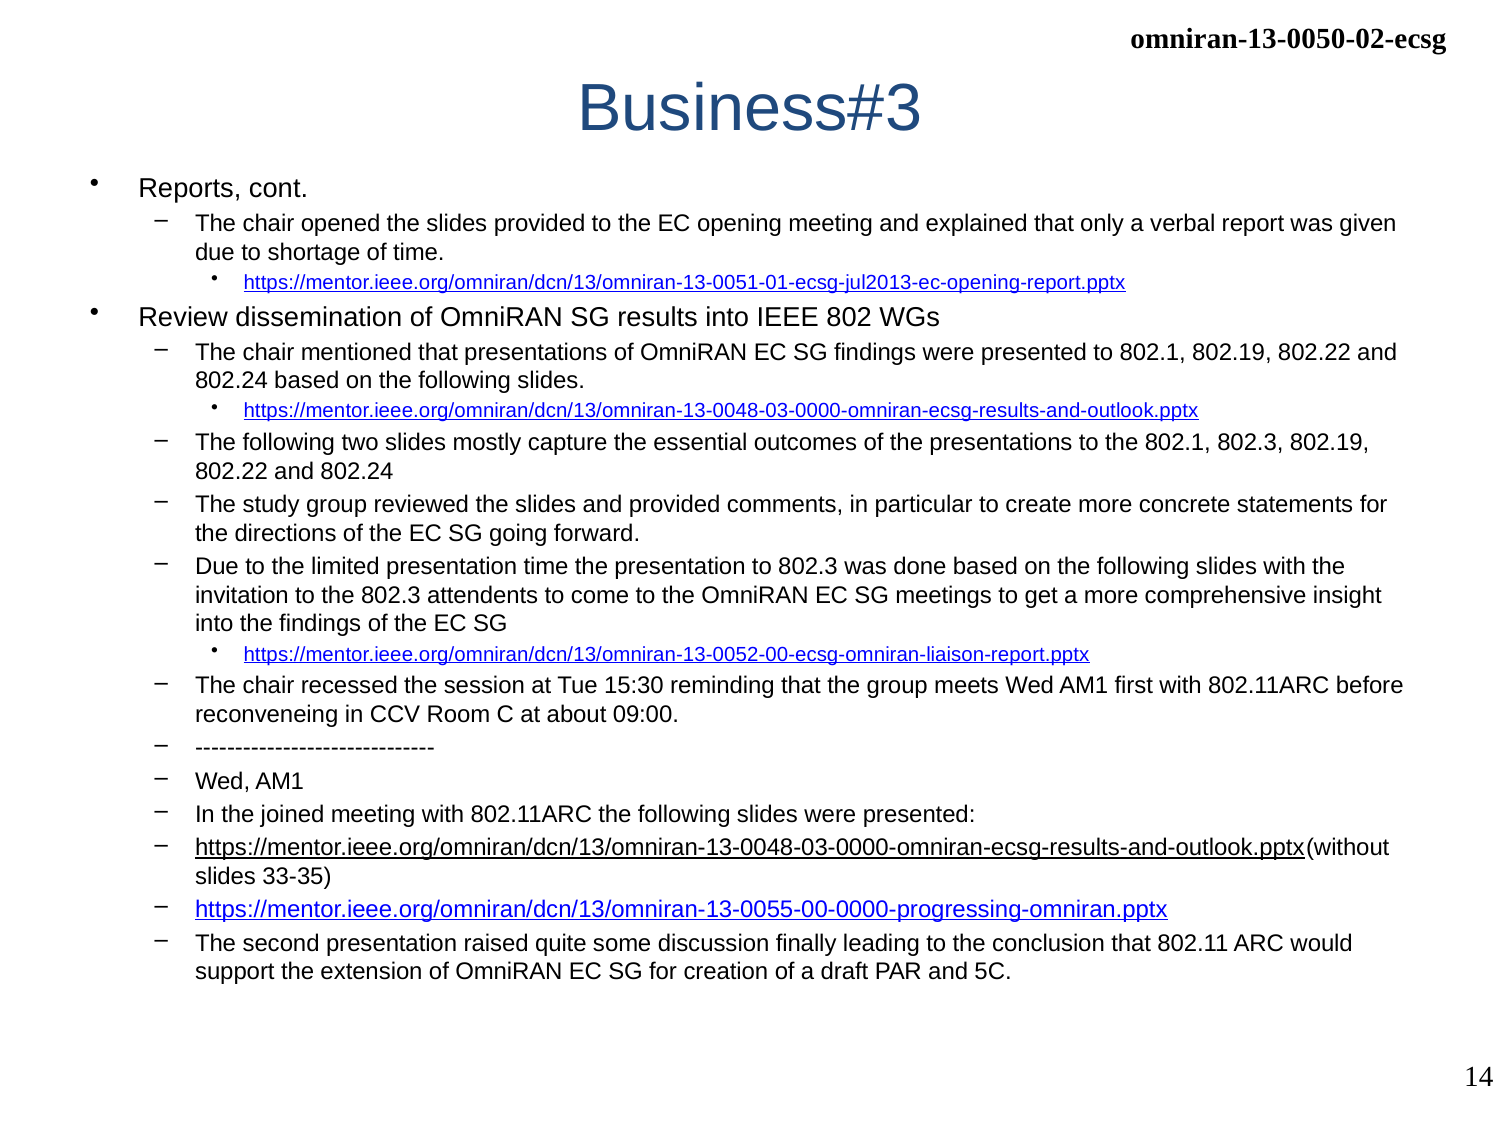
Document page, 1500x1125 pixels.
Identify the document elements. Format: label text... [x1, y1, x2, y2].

title Business#3 [75, 45, 1425, 162]
list Reports, cont. The chair opened the slides provided to the EC opening meeting and explained that only a verbal report was given due to shortage of time. https://mentor.ieee.org/omniran/dcn/13/omniran-13-0051-01-ecsg-jul2013-ec-opening-report.pptx Review dissemination of OmniRAN SG results into IEEE 802 WGs The chair mentioned that presentations of OmniRAN EC SG findings were presented to 802.1, 802.19, 802.22 and 802.24 based on the following slides. https://mentor.ieee.org/omniran/dcn/13/omniran-13-0048-03-0000-omniran-ecsg-results-and-outlook.pptx The following two slides mostly capture the essential outcomes of the presentations to the 802.1, 802.3, 802.19, 802.22 and 802.24 The study group reviewed the slides and provided comments, in particular to create more concrete statements for the directions of the EC SG going forward. Due to the limited presentation time the presentation to 802.3 was done based on the following slides with the invitation to the 802.3 attendents to come to the OmniRAN EC SG meetings to get a more comprehensive insight into the findings of the EC SG https://mentor.ieee.org/omniran/dcn/13/omniran-13-0052-00-ecsg-omniran-liaison-report.pptx The chair recessed the session at Tue 15:30 reminding that the group meets Wed AM1 first with 802.11ARC before reconveneing in CCV Room C at about 09:00. ------------------------------ Wed, AM1 In the joined meeting with 802.11ARC the following slides were presented: https://mentor.ieee.org/omniran/dcn/13/omniran-13-0048-03-0000-omniran-ecsg-results-and-outlook.pptx (without slides 33-35) https://mentor.ieee.org/omniran/dcn/13/omniran-13-0055-00-0000-progressing-omniran.pptx The second presentation raised quite some discussion finally leading to the conclusion that 802.11 ARC would support the extension of OmniRAN EC SG for creation of a draft PAR and 5C. [75, 162, 1425, 1005]
